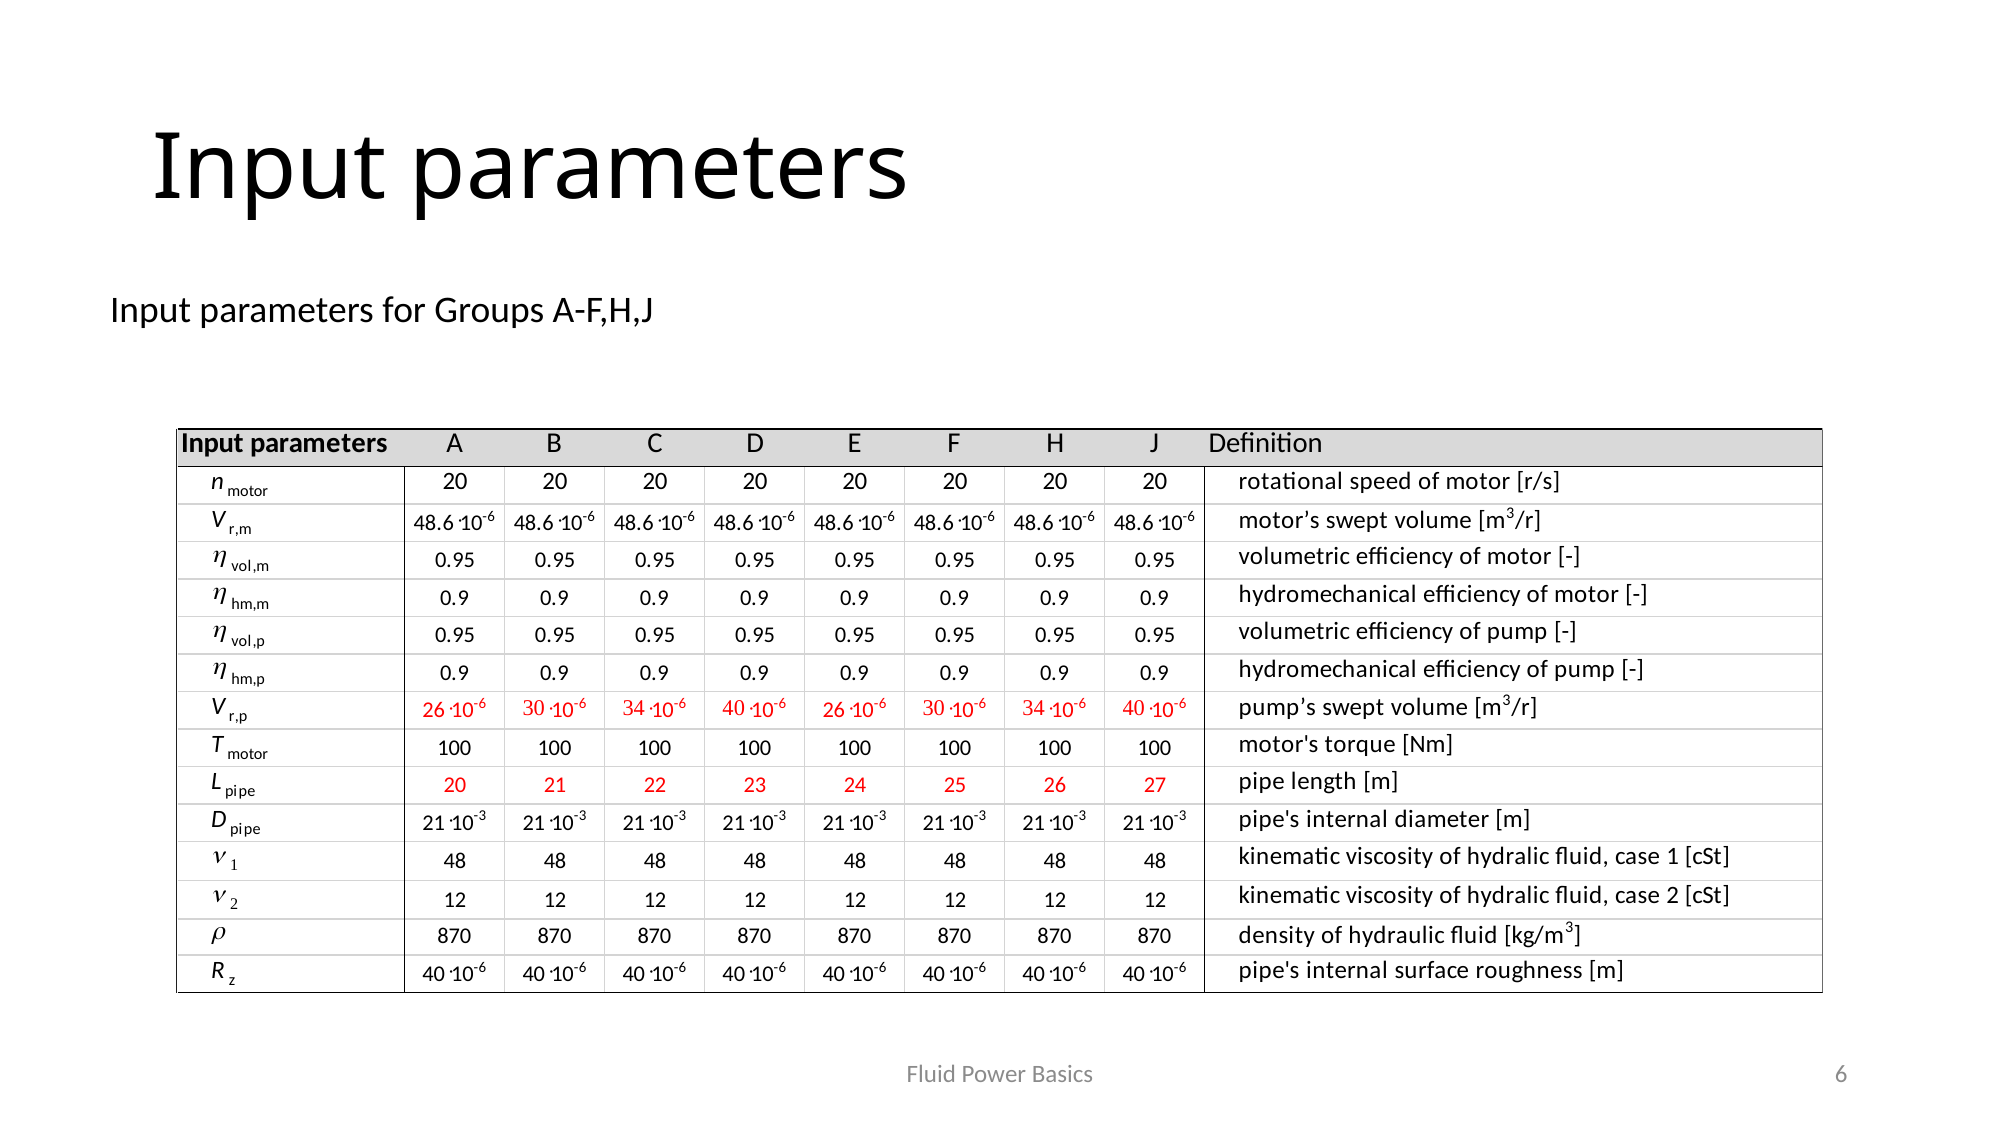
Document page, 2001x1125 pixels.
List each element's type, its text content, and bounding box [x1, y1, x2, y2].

footer Fluid Power Basics [662, 1042, 1338, 1103]
text_box Input parameters for Groups A-F,H,J [95, 277, 670, 337]
title Input parameters [137, 59, 1863, 278]
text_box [176, 428, 1824, 994]
slide_number 6 [1412, 1042, 1863, 1103]
